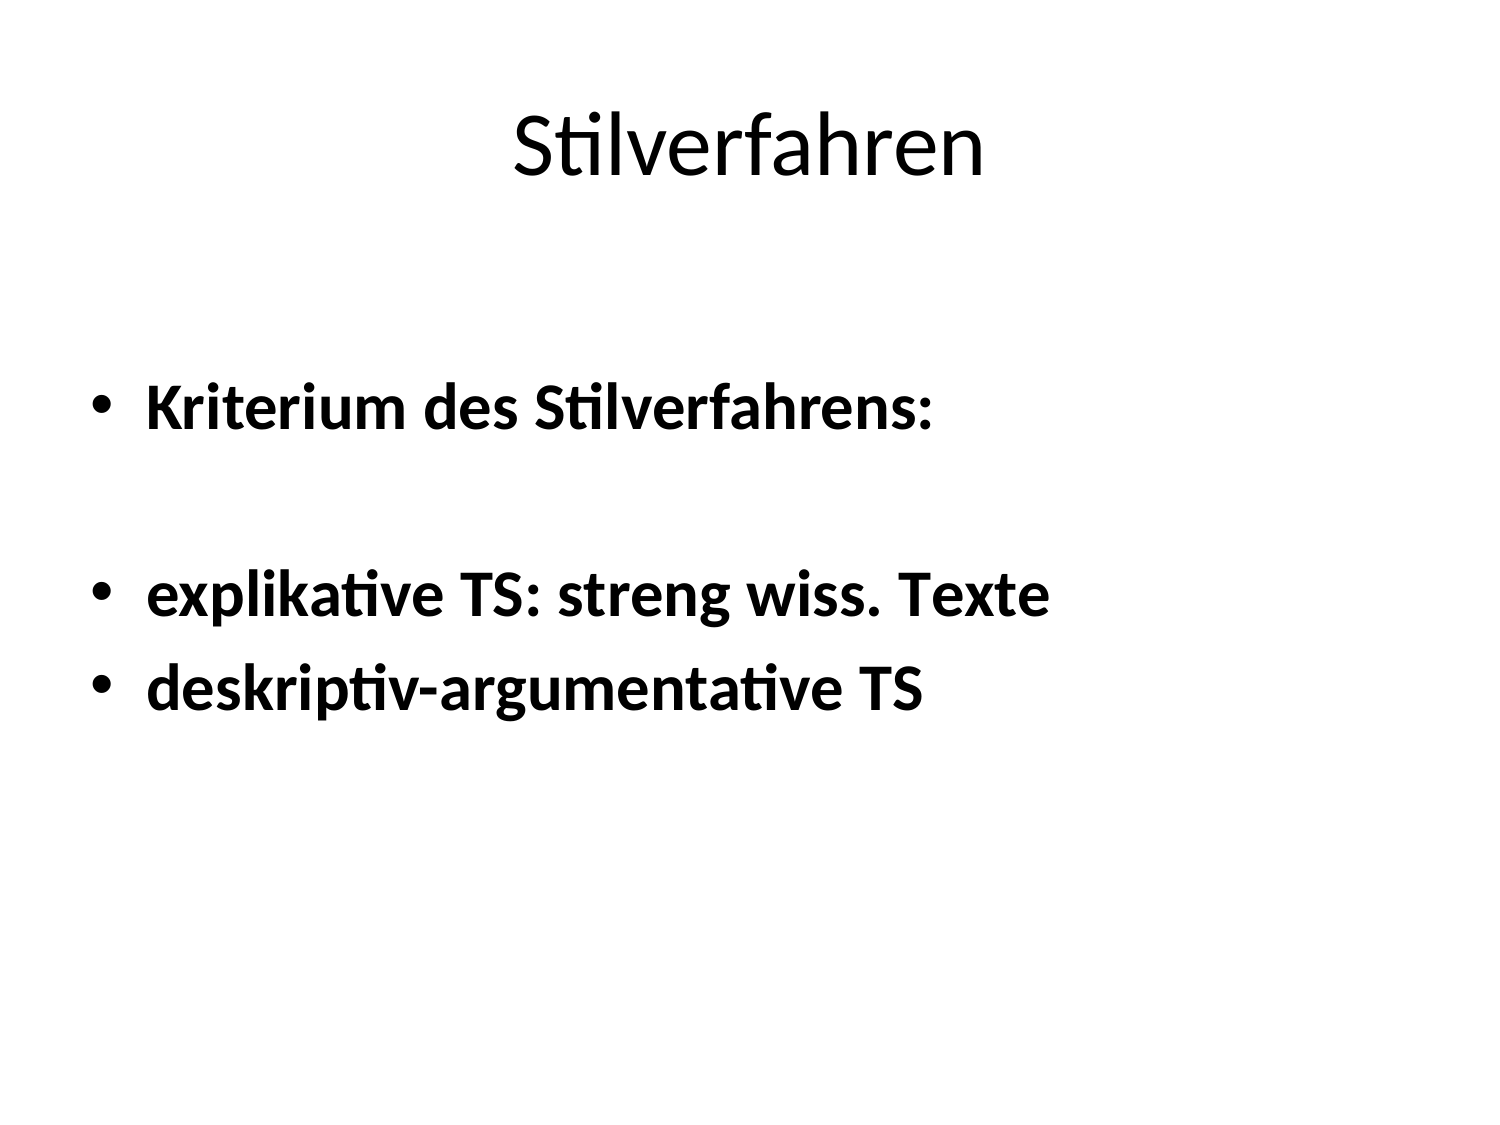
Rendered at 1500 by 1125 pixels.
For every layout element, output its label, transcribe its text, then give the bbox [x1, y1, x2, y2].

list Kriterium des Stilverfahrens: explikative TS: streng wiss. Texte deskriptiv-argumentative TS [74, 262, 1426, 1006]
title Stilverfahren [74, 44, 1426, 233]
